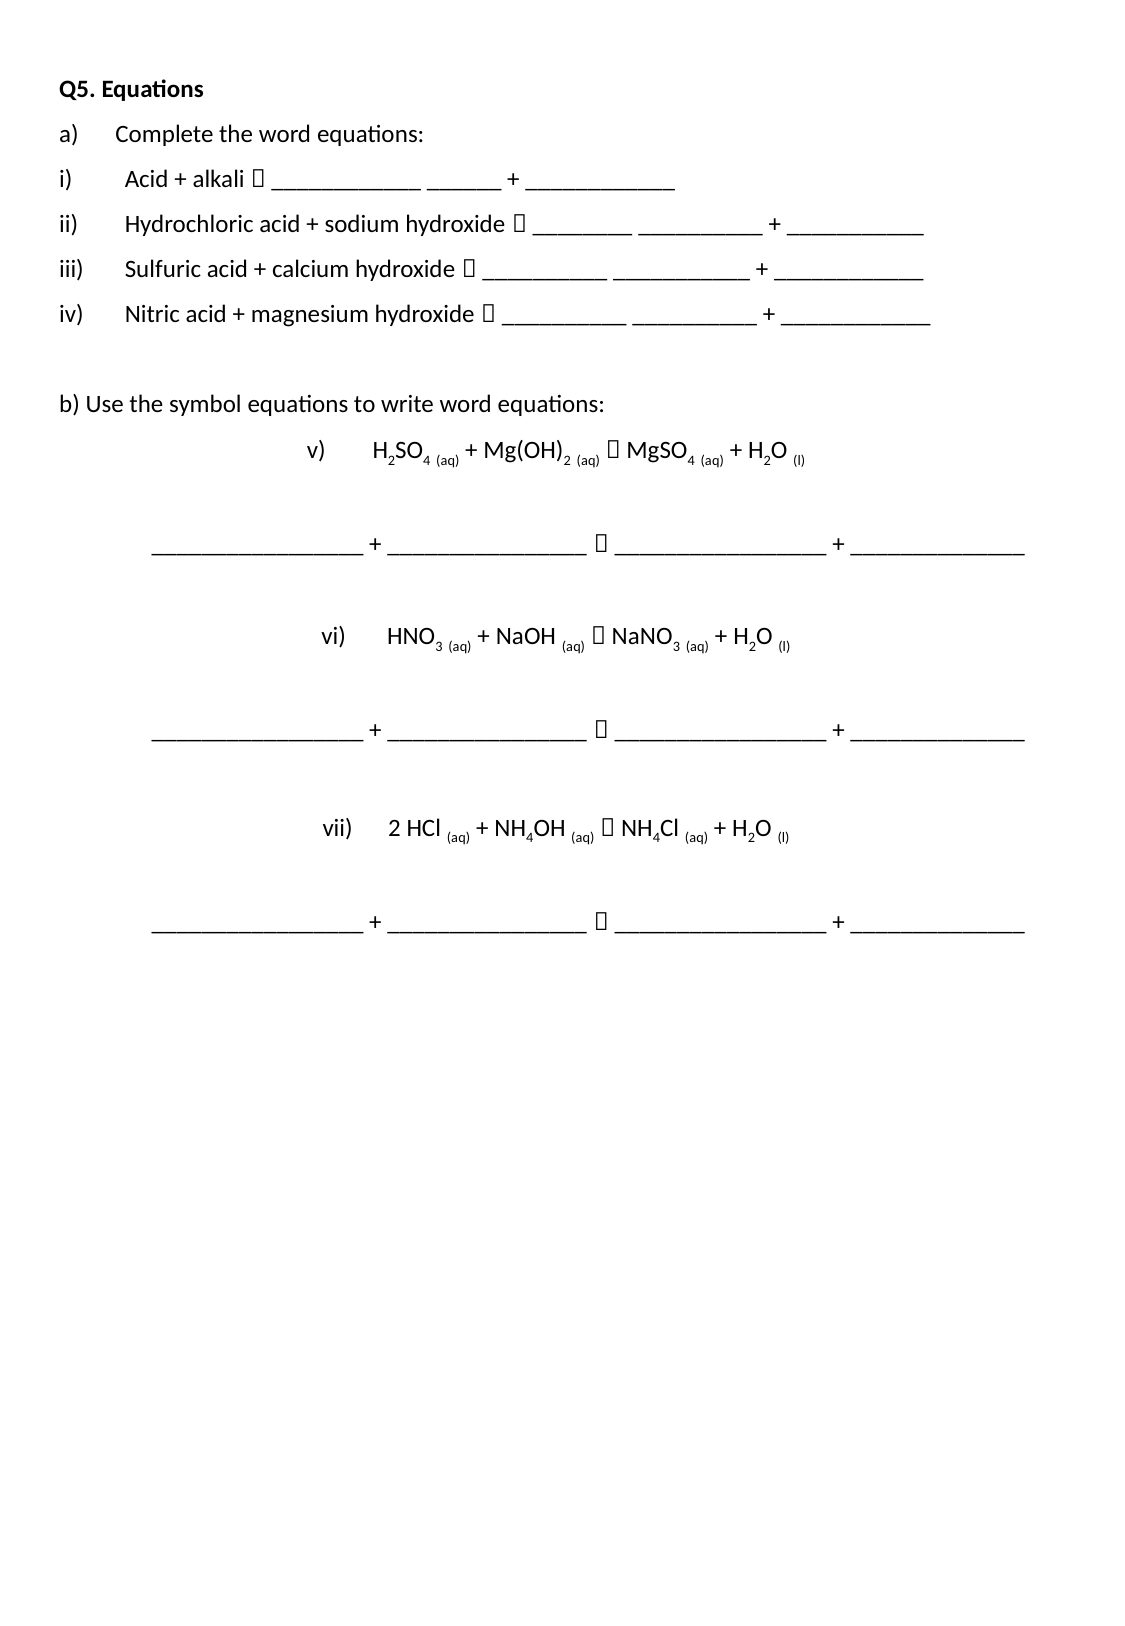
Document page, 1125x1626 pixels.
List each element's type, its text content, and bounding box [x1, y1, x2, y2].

text_box Q5. Equations Complete the word equations: Acid + alkali  ____________ ______ + ____________ Hydrochloric acid + sodium hydroxide  ________ __________ + ___________ Sulfuric acid + calcium hydroxide  __________ ___________ + ____________ Nitric acid + magnesium hydroxide  __________ __________ + ____________ b) Use the symbol equations to write word equations: H2SO4 (aq) + Mg(OH)2 (aq)  MgSO4 (aq) + H2O (l) _________________ + ________________  _________________ + ______________ HNO3 (aq) + NaOH (aq)  NaNO3 (aq) + H2O (l) _________________ + ________________  _________________ + ______________ 2 HCl (aq) + NH4OH (aq)  NH4Cl (aq) + H2O (l) _________________ + ________________  _________________ + ______________ [44, 50, 1068, 1078]
